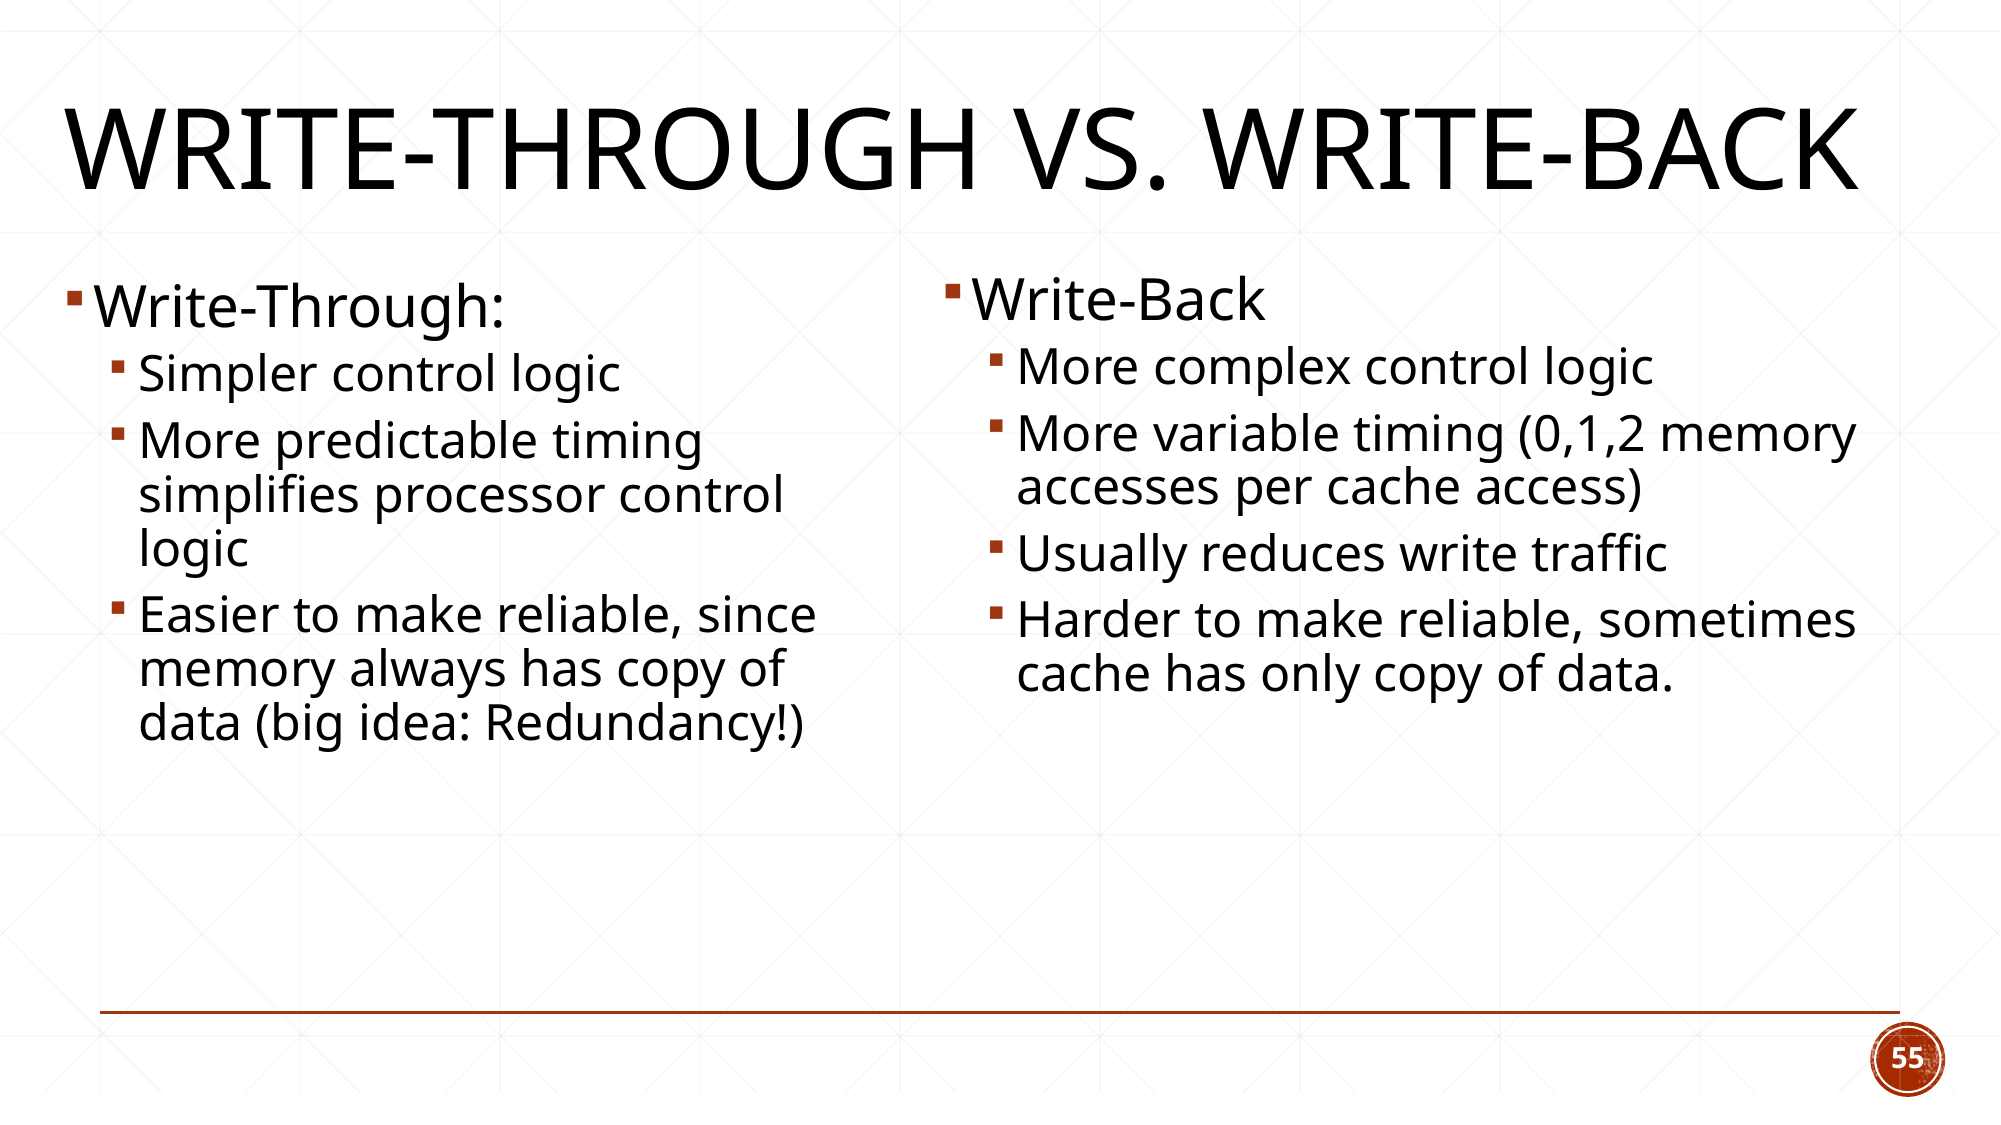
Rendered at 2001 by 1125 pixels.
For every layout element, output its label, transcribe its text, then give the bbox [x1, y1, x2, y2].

slide_number 55 [1855, 1028, 1961, 1089]
list Write-Through: Simpler control logic More predictable timing simplifies processor control logic Easier to make reliable, since memory always has copy of data (big idea: Redundancy!) [48, 269, 882, 1013]
title Write-Through vs. Write-Back [48, 52, 1961, 254]
list Write-Back More complex control logic More variable timing (0,1,2 memory accesses per cache access) Usually reduces write traffic Harder to make reliable, sometimes cache has only copy of data. [926, 262, 1905, 1005]
